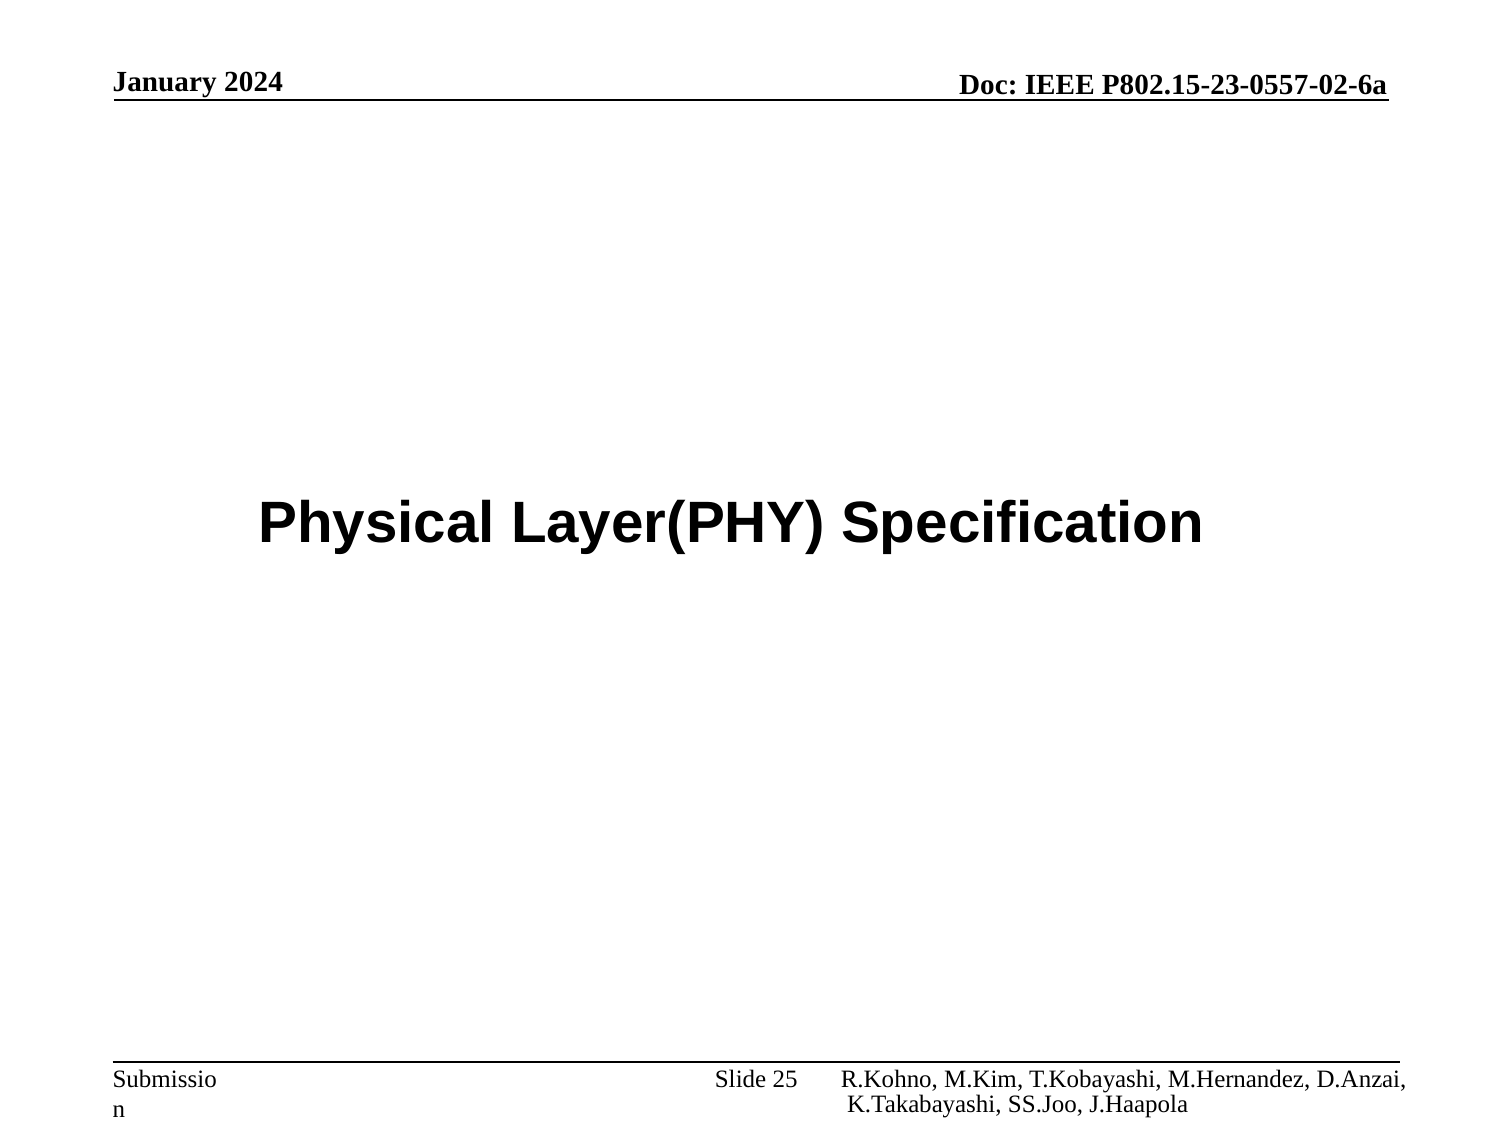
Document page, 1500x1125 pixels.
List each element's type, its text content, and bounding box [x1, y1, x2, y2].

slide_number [112, 62, 375, 98]
footer R.Kohno, M.Kim, T.Kobayashi, M.Hernandez, D.Anzai, K.Takabayashi, SS.Joo, J.Haapola [840, 1062, 1413, 1093]
text_box Physical Layer(PHY) Specification [243, 476, 1297, 562]
slide_number Slide 25 [712, 1062, 801, 1093]
